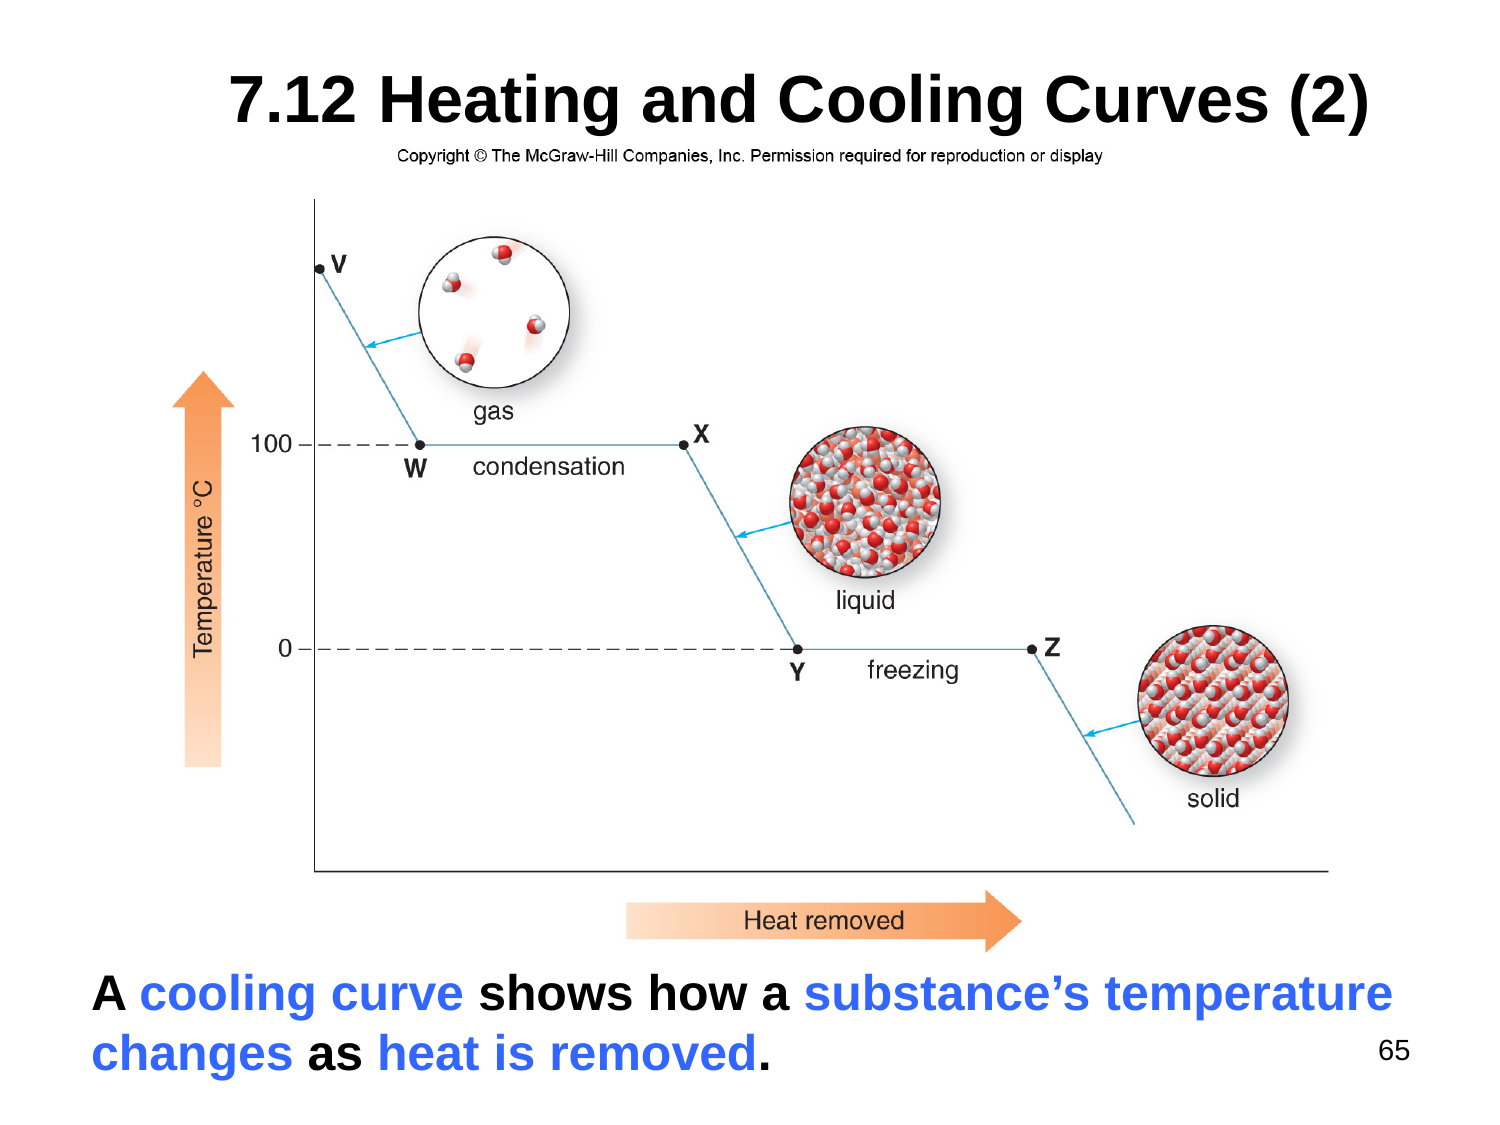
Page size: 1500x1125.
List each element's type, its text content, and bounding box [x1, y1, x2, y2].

title 7.12 Heating and Cooling Curves (2) [125, 52, 1475, 140]
picture [170, 148, 1330, 953]
list A cooling curve shows how a substance’s temperature changes as heat is removed. [76, 952, 1479, 1085]
